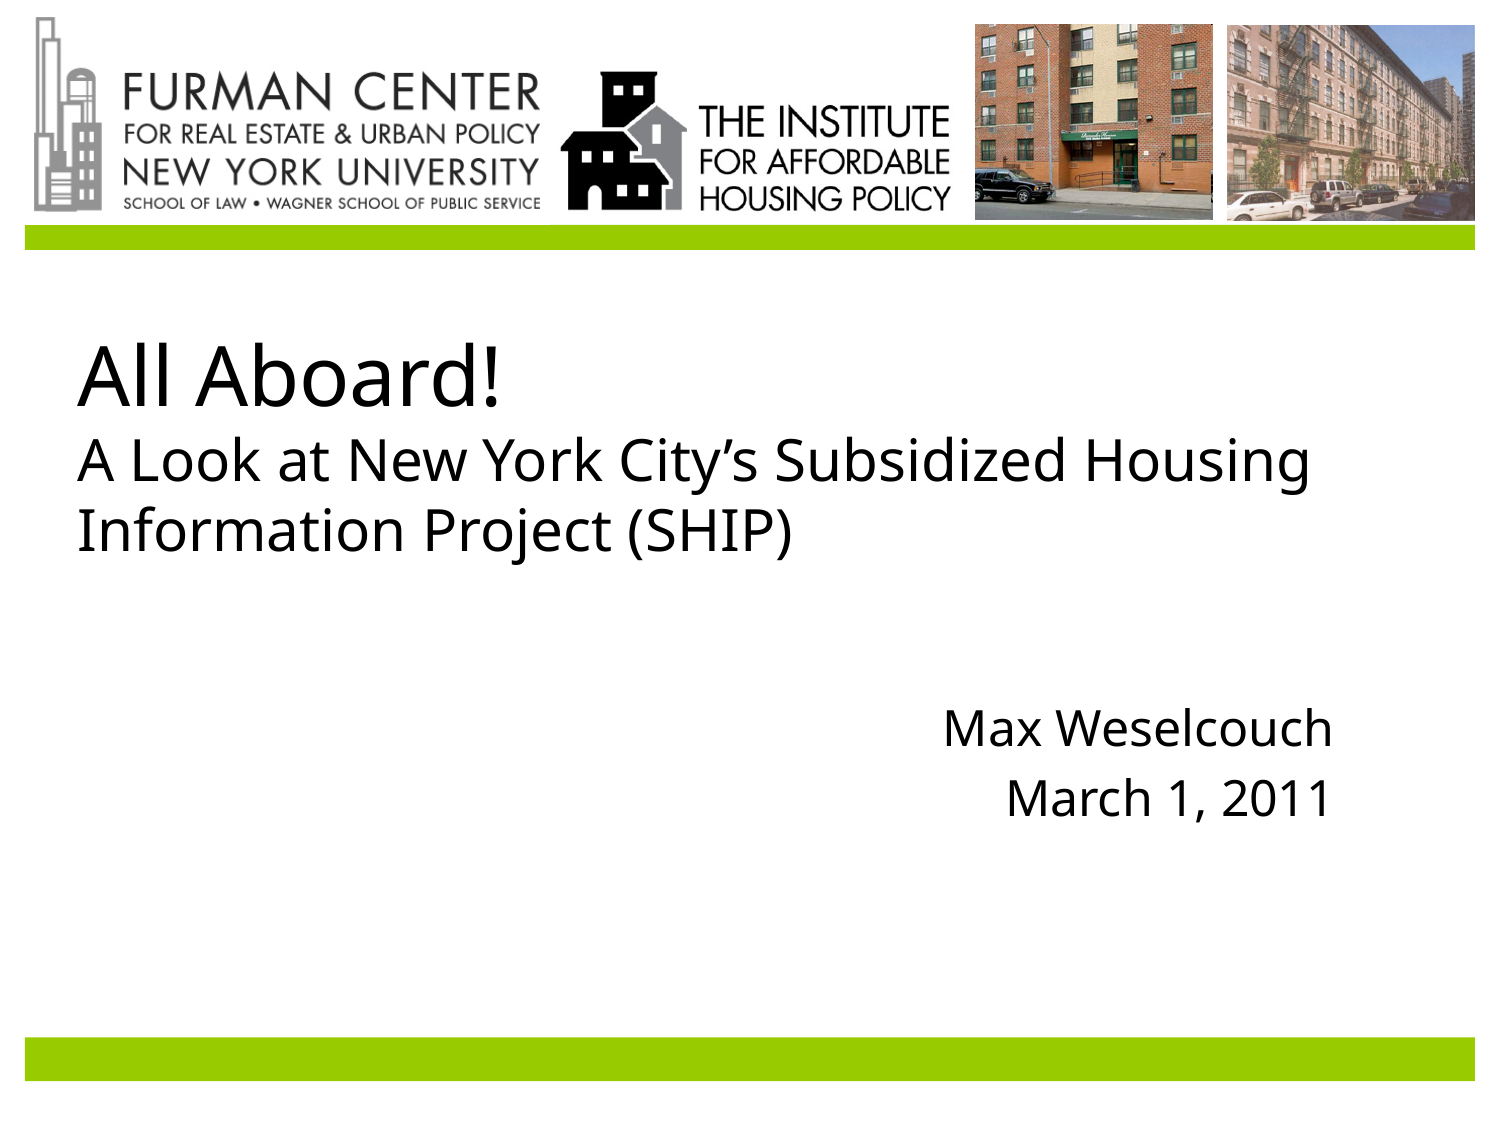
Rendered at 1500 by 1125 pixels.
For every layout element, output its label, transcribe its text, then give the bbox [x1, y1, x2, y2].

picture [554, 59, 958, 218]
text_box All Aboard! A Look at New York City’s Subsidized Housing Information Project (SHIP) [62, 322, 1450, 564]
text_box Max Weselcouch March 1, 2011 [224, 619, 1350, 1007]
picture [974, 24, 1213, 221]
picture [24, 7, 551, 226]
picture [1225, 24, 1476, 221]
